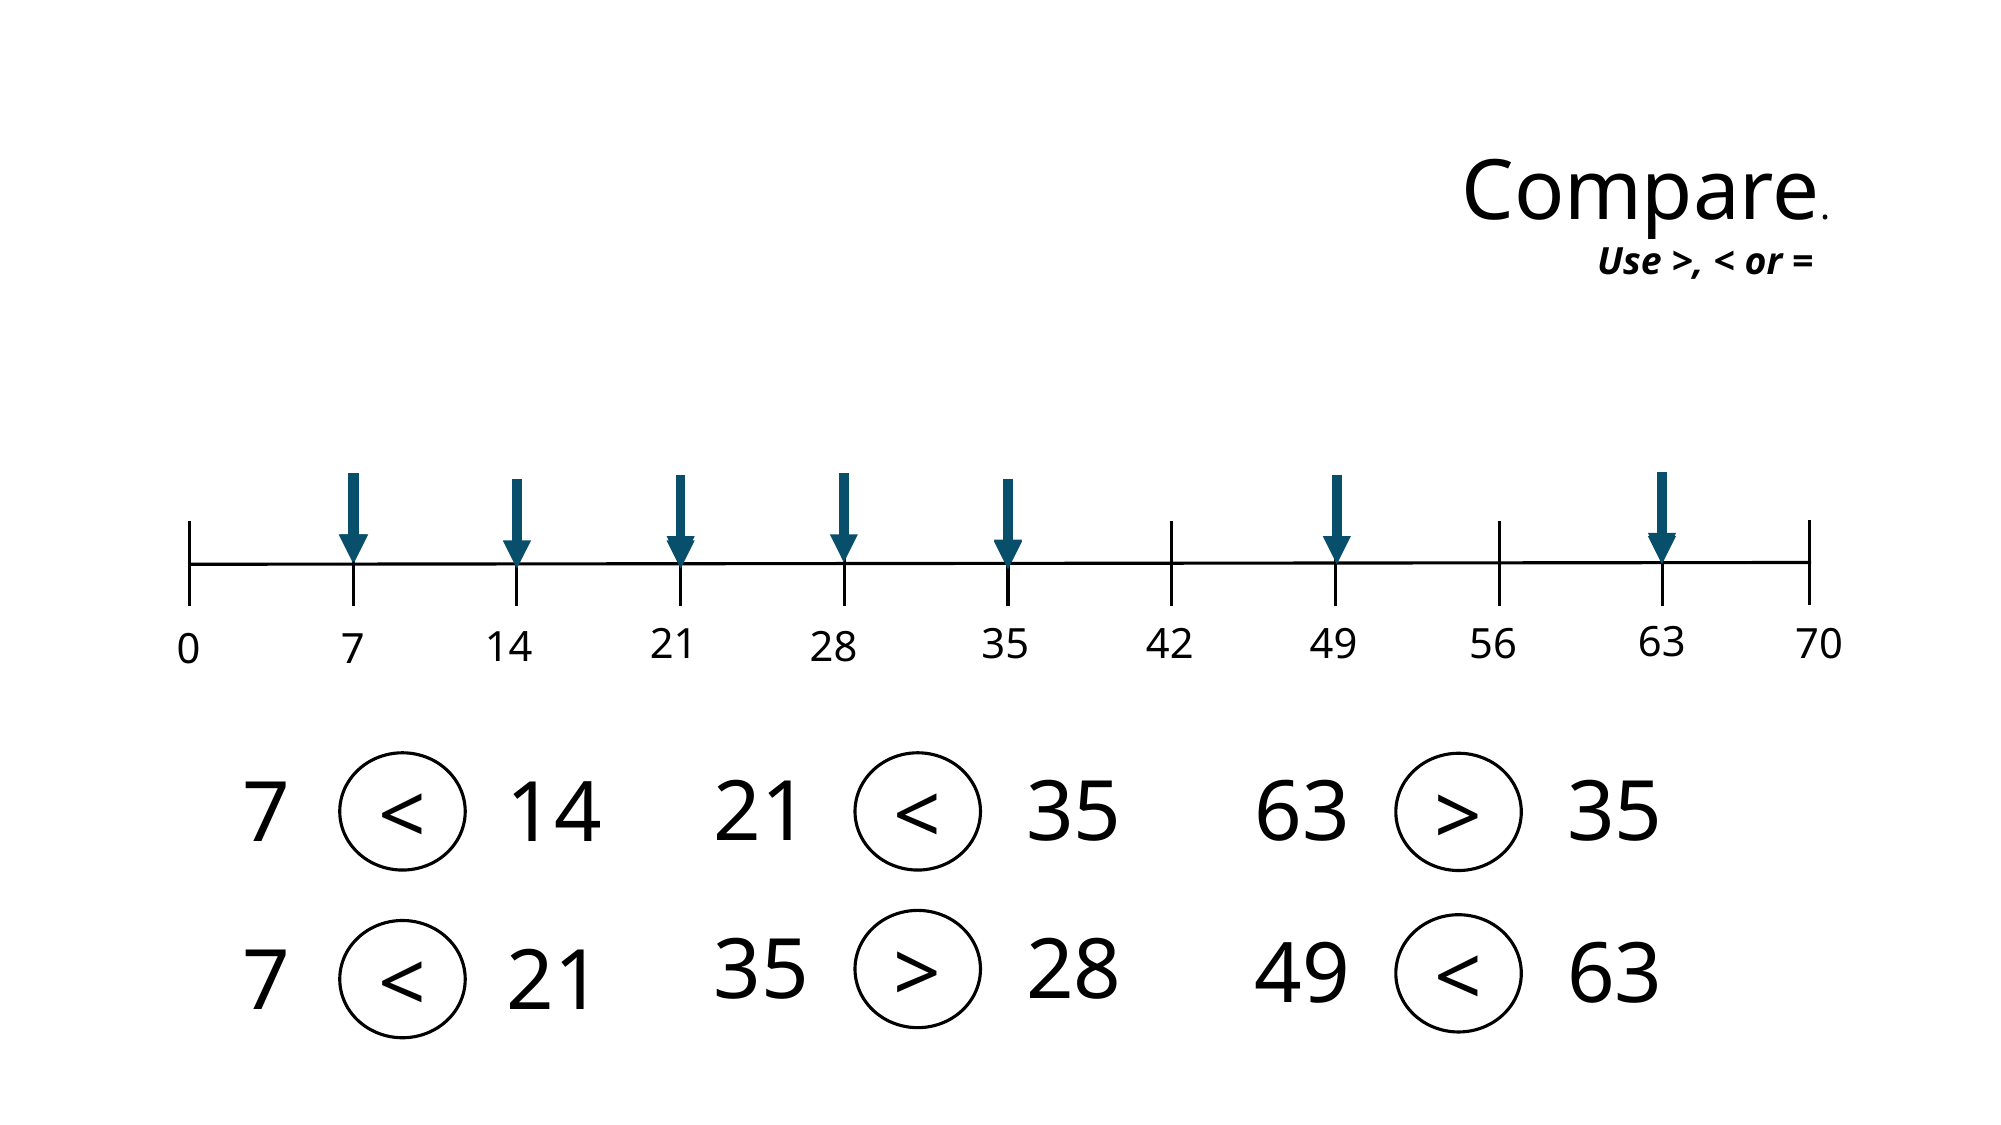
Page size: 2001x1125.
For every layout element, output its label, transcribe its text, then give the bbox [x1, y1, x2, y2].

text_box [1338, 561, 1498, 565]
text_box > [853, 908, 983, 1030]
text_box 63 [1608, 607, 1716, 672]
text_box 28 [779, 611, 888, 677]
text_box 21 [616, 609, 731, 675]
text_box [354, 561, 516, 565]
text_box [518, 561, 680, 565]
text_box 63 35 [1224, 750, 1693, 865]
text_box 7 [302, 614, 403, 680]
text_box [1173, 561, 1334, 565]
text_box 7 21 [188, 918, 400, 1034]
text_box 35 [947, 609, 1064, 675]
text_box < [853, 751, 983, 872]
text_box 14 [451, 611, 566, 677]
text_box 49 63 [1224, 911, 1693, 1027]
text_box 7 14 [188, 750, 657, 866]
text_box 21 35 [683, 749, 1152, 865]
text_box 56 [1441, 609, 1546, 675]
text_box 0 [141, 614, 236, 680]
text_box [1664, 561, 1809, 565]
text_box < [338, 918, 467, 1040]
text_box Compare. [1446, 128, 1845, 244]
text_box < [338, 751, 467, 872]
text_box > [1394, 751, 1523, 873]
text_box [1009, 561, 1171, 565]
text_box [191, 561, 352, 565]
text_box Use >, < or = [1582, 229, 1829, 290]
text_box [682, 561, 843, 565]
text_box 49 [1279, 609, 1389, 675]
text_box 35 28 [683, 907, 1152, 1023]
text_box 7 21 [405, 918, 657, 1034]
text_box < [1394, 913, 1523, 1034]
text_box 42 [1115, 609, 1225, 675]
text_box 70 [1755, 609, 1883, 675]
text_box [1500, 561, 1661, 565]
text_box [845, 561, 1007, 565]
